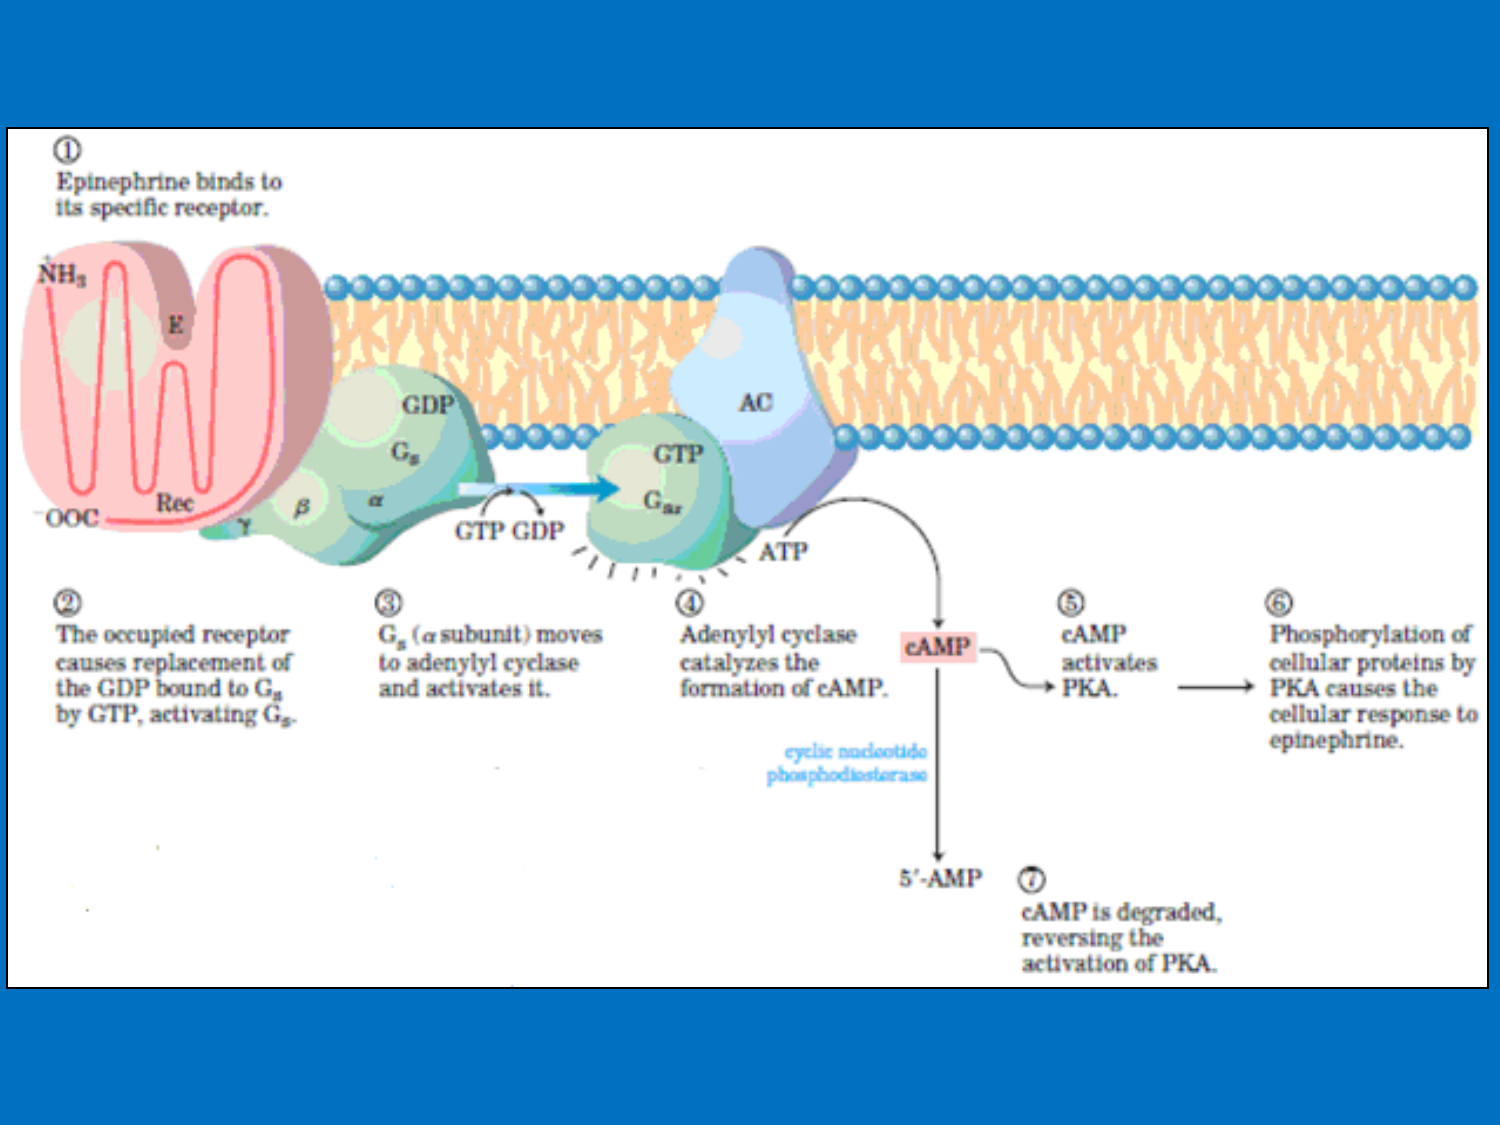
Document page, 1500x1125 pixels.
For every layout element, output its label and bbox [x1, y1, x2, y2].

picture [7, 128, 1488, 988]
